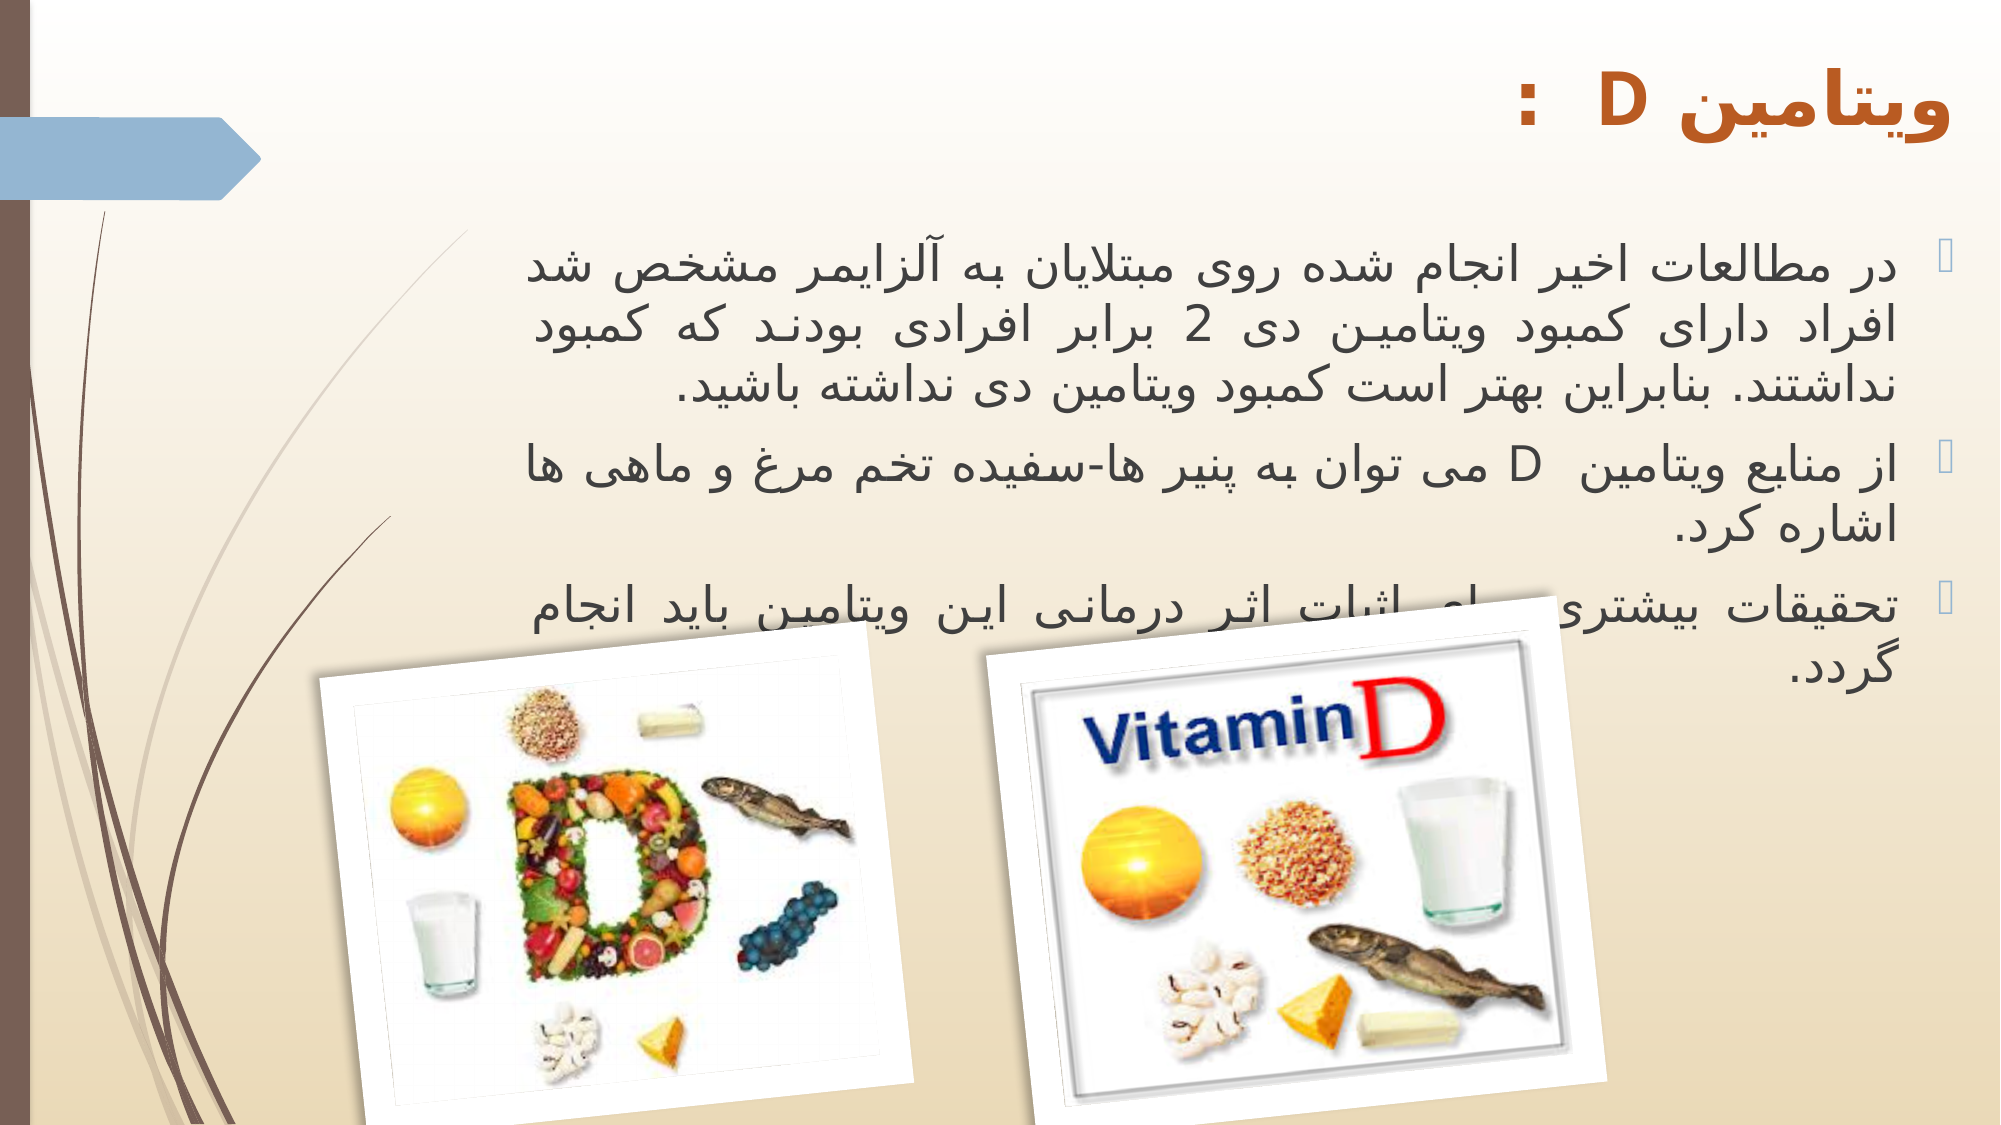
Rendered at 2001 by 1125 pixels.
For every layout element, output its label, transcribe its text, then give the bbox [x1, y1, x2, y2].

picture [355, 656, 879, 1105]
list در مطالعات اخیر انجام شده روی مبتلایان به آلزایمر مشخص شد افراد دارای کمبود ویتامین دی 2 برابر افرادی بودند که کمبود نداشتند. بنابراین بهتر است کمبود ویتامین دی نداشته باشید. از منابع ویتامین D می توان به پنیر ها-سفیده تخم مرغ و ماهی ها اشاره کرد. تحقیقات بیشتری برای اثبات اثر درمانی این ویتامین باید انجام گردد. [508, 223, 1971, 844]
title ویتامین D : [508, 42, 1971, 223]
picture [1022, 631, 1573, 1106]
